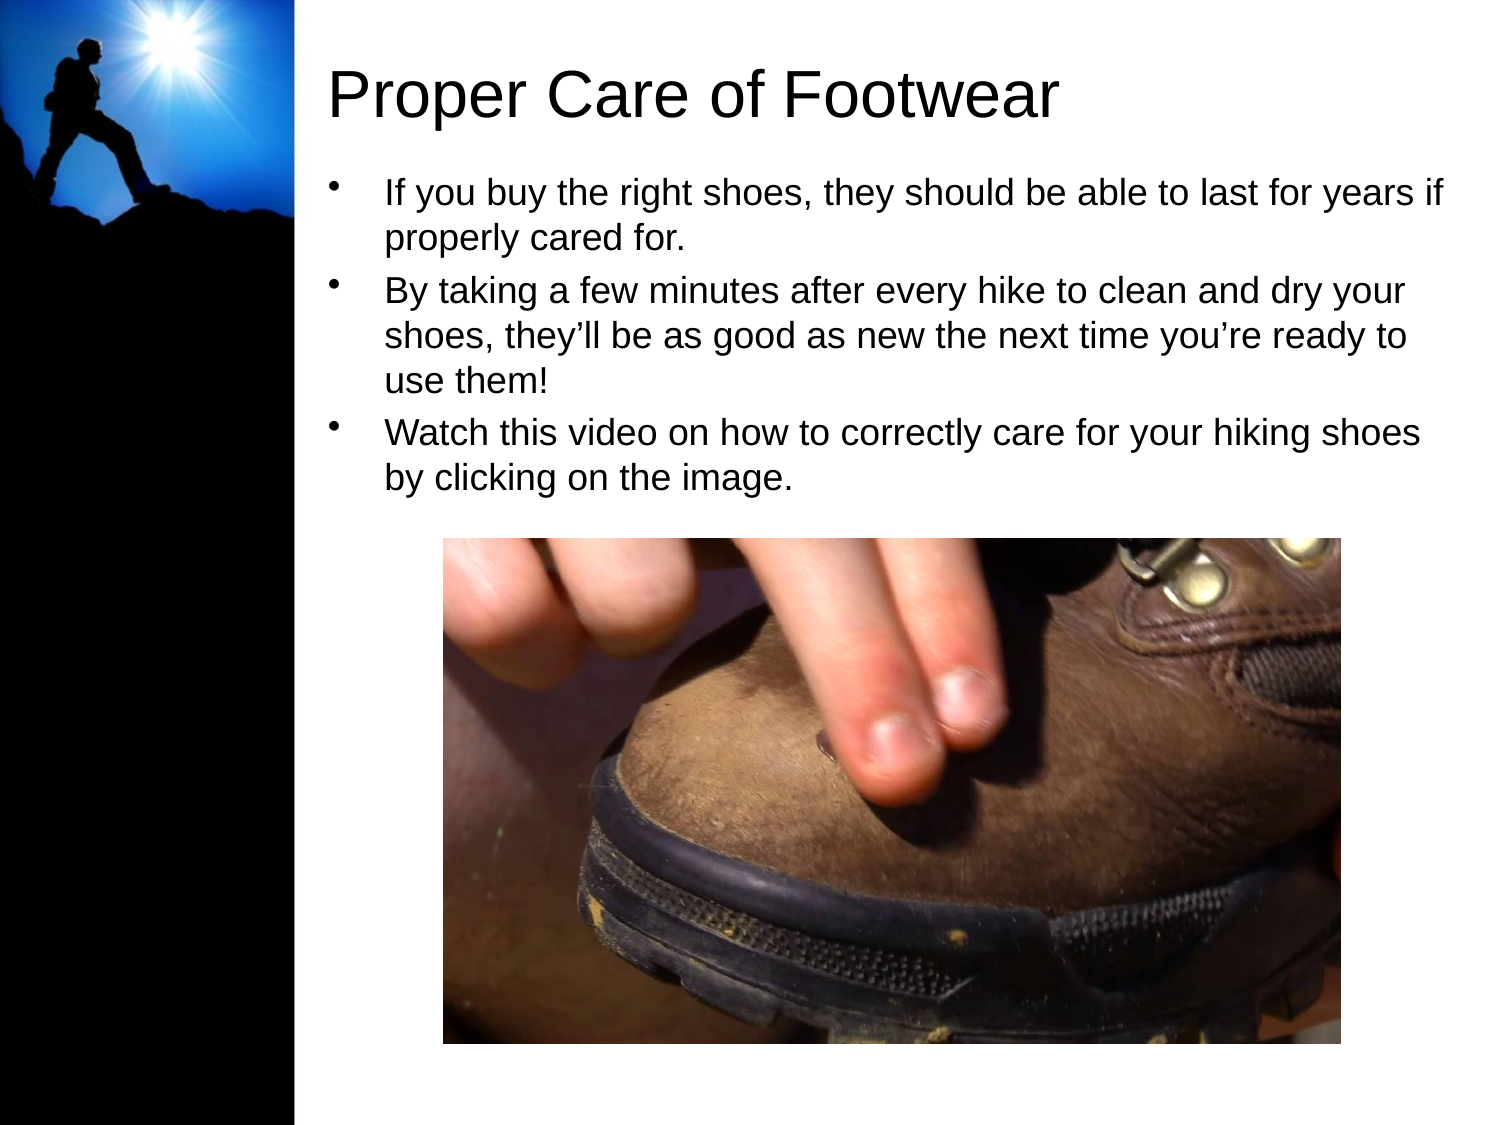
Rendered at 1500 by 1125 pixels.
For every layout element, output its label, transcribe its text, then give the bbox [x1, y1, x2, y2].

picture [0, 0, 1500, 1125]
title Proper Care of Footwear [312, 30, 1471, 150]
list If you buy the right shoes, they should be able to last for years if properly cared for. By taking a few minutes after every hike to clean and dry your shoes, they’ll be as good as new the next time you’re ready to use them! Watch this video on how to correctly care for your hiking shoes by clicking on the image. [312, 160, 1471, 1060]
